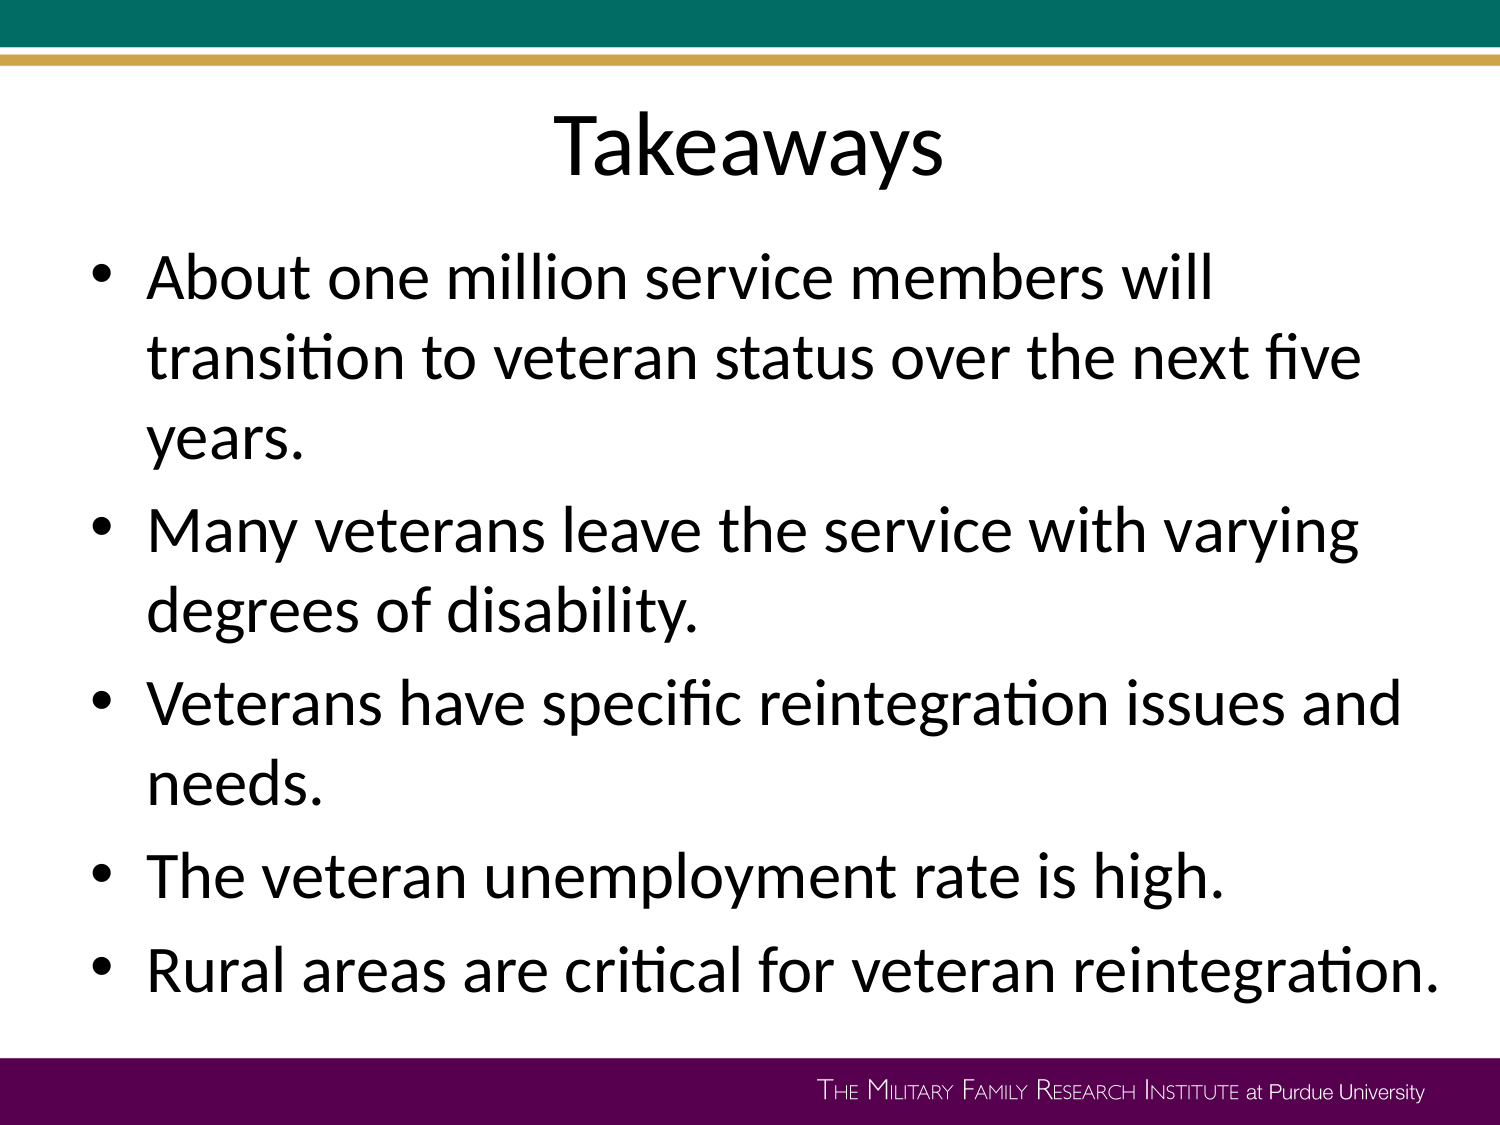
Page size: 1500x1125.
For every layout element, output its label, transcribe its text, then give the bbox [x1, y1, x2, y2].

list About one million service members will transition to veteran status over the next five years. Many veterans leave the service with varying degrees of disability. Veterans have specific reintegration issues and needs. The veteran unemployment rate is high. Rural areas are critical for veteran reintegration. [75, 224, 1475, 913]
title Takeaways [75, 45, 1425, 224]
picture [0, 0, 1500, 1125]
